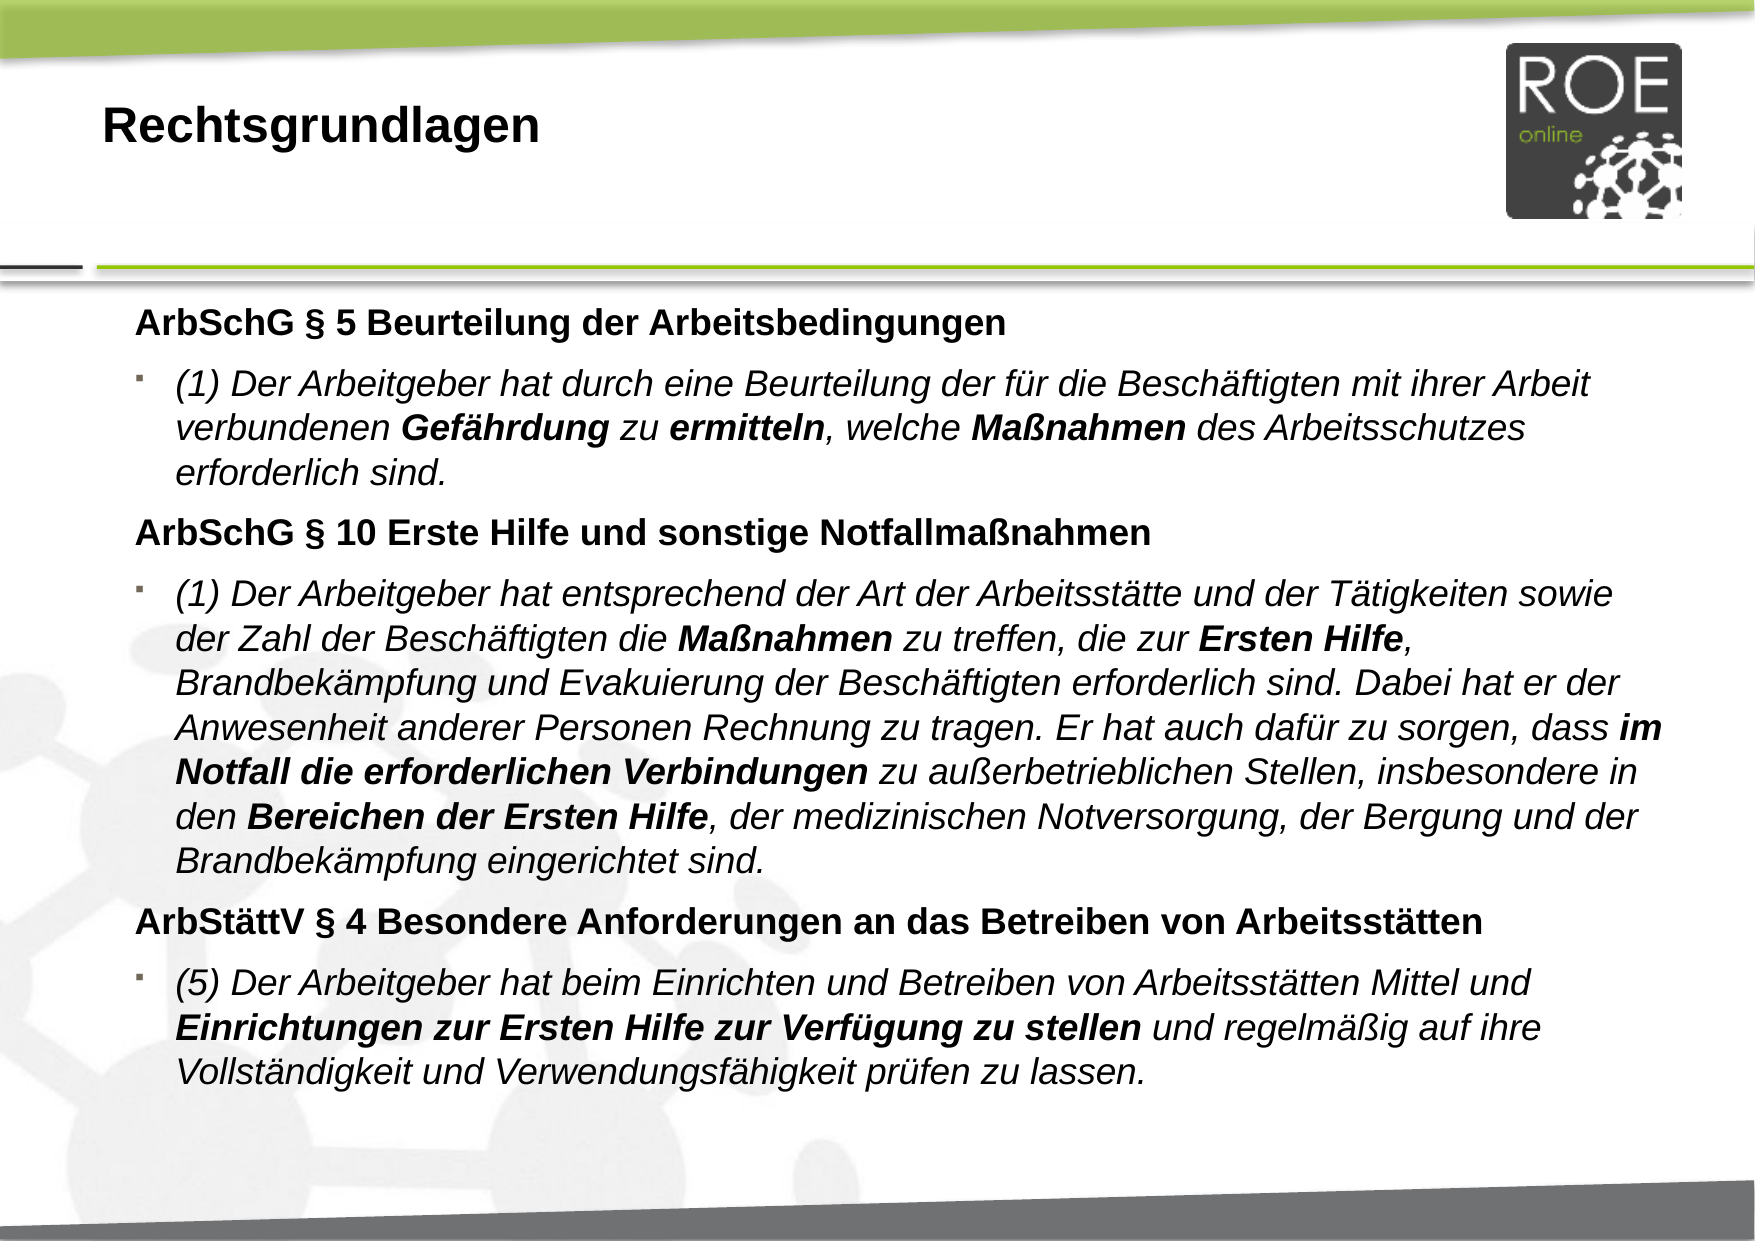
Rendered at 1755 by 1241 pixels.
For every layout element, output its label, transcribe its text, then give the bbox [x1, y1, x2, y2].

title Rechtsgrundlagen [85, 53, 1185, 193]
picture [1506, 43, 1682, 219]
list ArbSchG § 5 Beurteilung der Arbeitsbedingungen (1) Der Arbeitgeber hat durch eine Beurteilung der für die Beschäftigten mit ihrer Arbeit verbundenen Gefährdung zu ermitteln, welche Maßnahmen des Arbeitsschutzes erforderlich sind. ArbSchG § 10 Erste Hilfe und sonstige Notfallmaßnahmen (1) Der Arbeitgeber hat entsprechend der Art der Arbeitsstätte und der Tätigkeiten sowie der Zahl der Beschäftigten die Maßnahmen zu treffen, die zur Ersten Hilfe, Brandbekämpfung und Evakuierung der Beschäftigten erforderlich sind. Dabei hat er der Anwesenheit anderer Personen Rechnung zu tragen. Er hat auch dafür zu sorgen, dass im Notfall die erforderlichen Verbindungen zu außerbetrieblichen Stellen, insbesondere in den Bereichen der Ersten Hilfe, der medizinischen Notversorgung, der Bergung und der Brandbekämpfung eingerichtet sind. ArbStättV § 4 Besondere Anforderungen an das Betreiben von Arbeitsstätten (5) Der Arbeitgeber hat beim Einrichten und Betreiben von Arbeitsstätten Mittel und Einrichtungen zur Ersten Hilfe zur Verfügung zu stellen und regelmäßig auf ihre Vollständigkeit und Verwendungsfähigkeit prüfen zu lassen. [117, 289, 1682, 1108]
